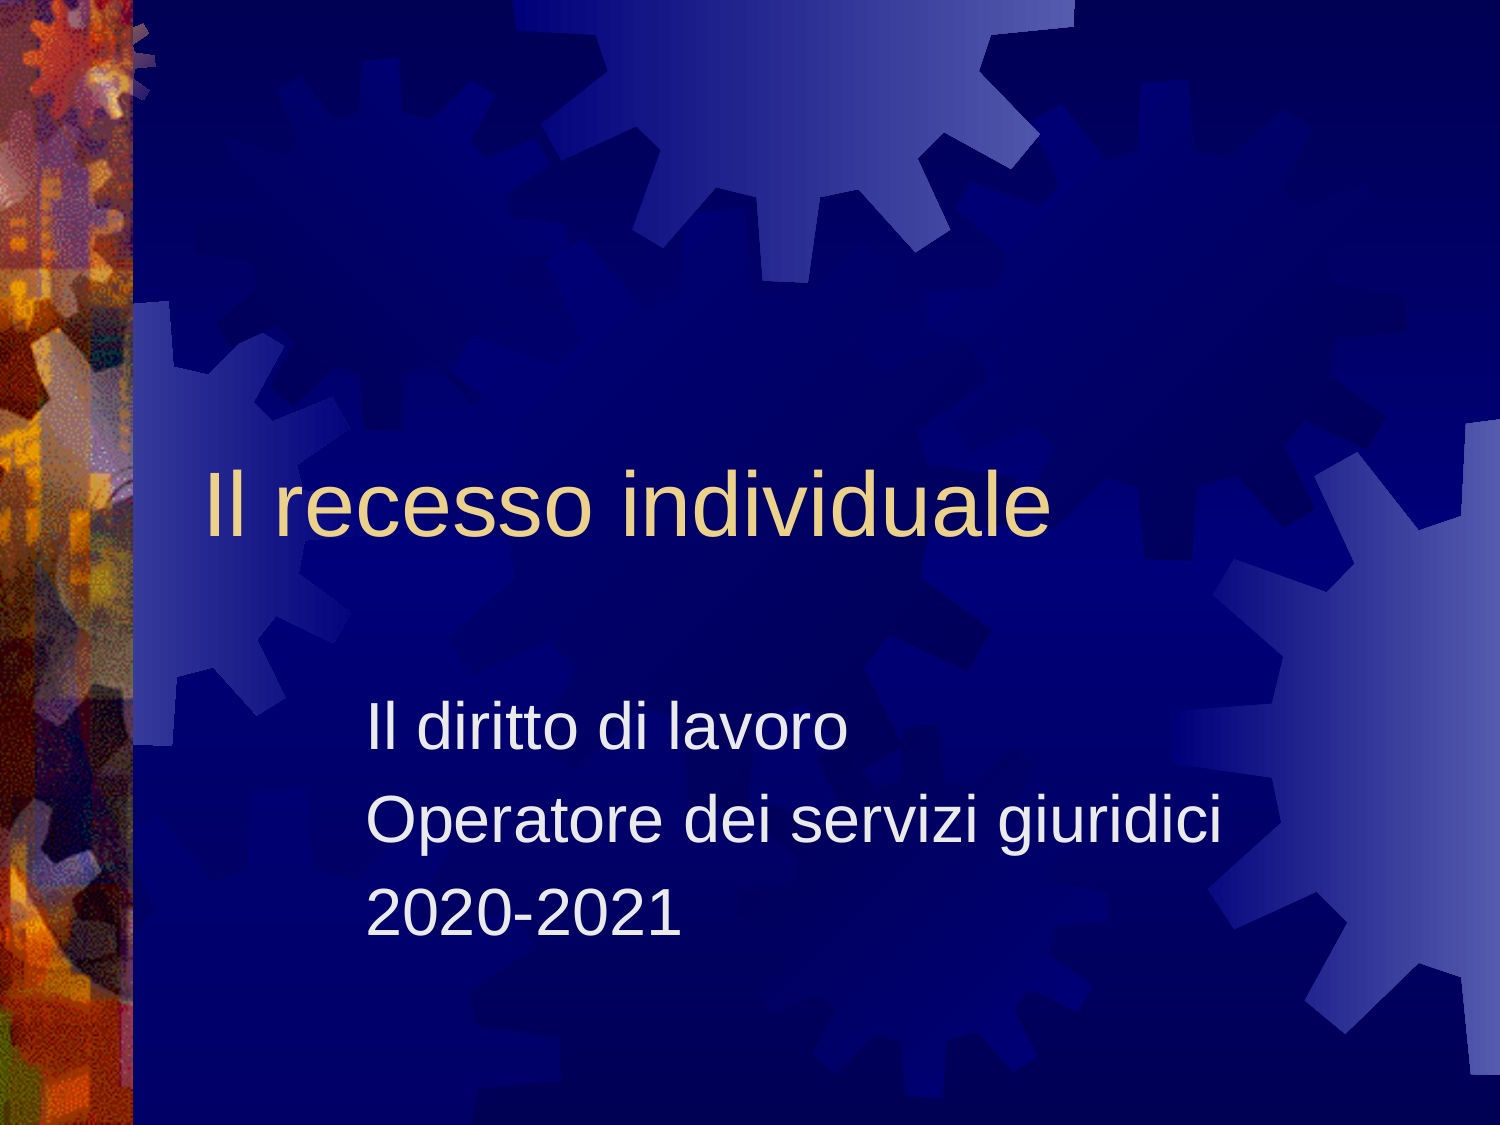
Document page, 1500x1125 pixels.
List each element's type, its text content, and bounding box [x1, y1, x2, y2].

picture [0, 0, 133, 1125]
subtitle Il diritto di lavoro Operatore dei servizi giuridici 2020-2021 [350, 675, 1400, 963]
title Il recesso individuale [187, 375, 1463, 563]
